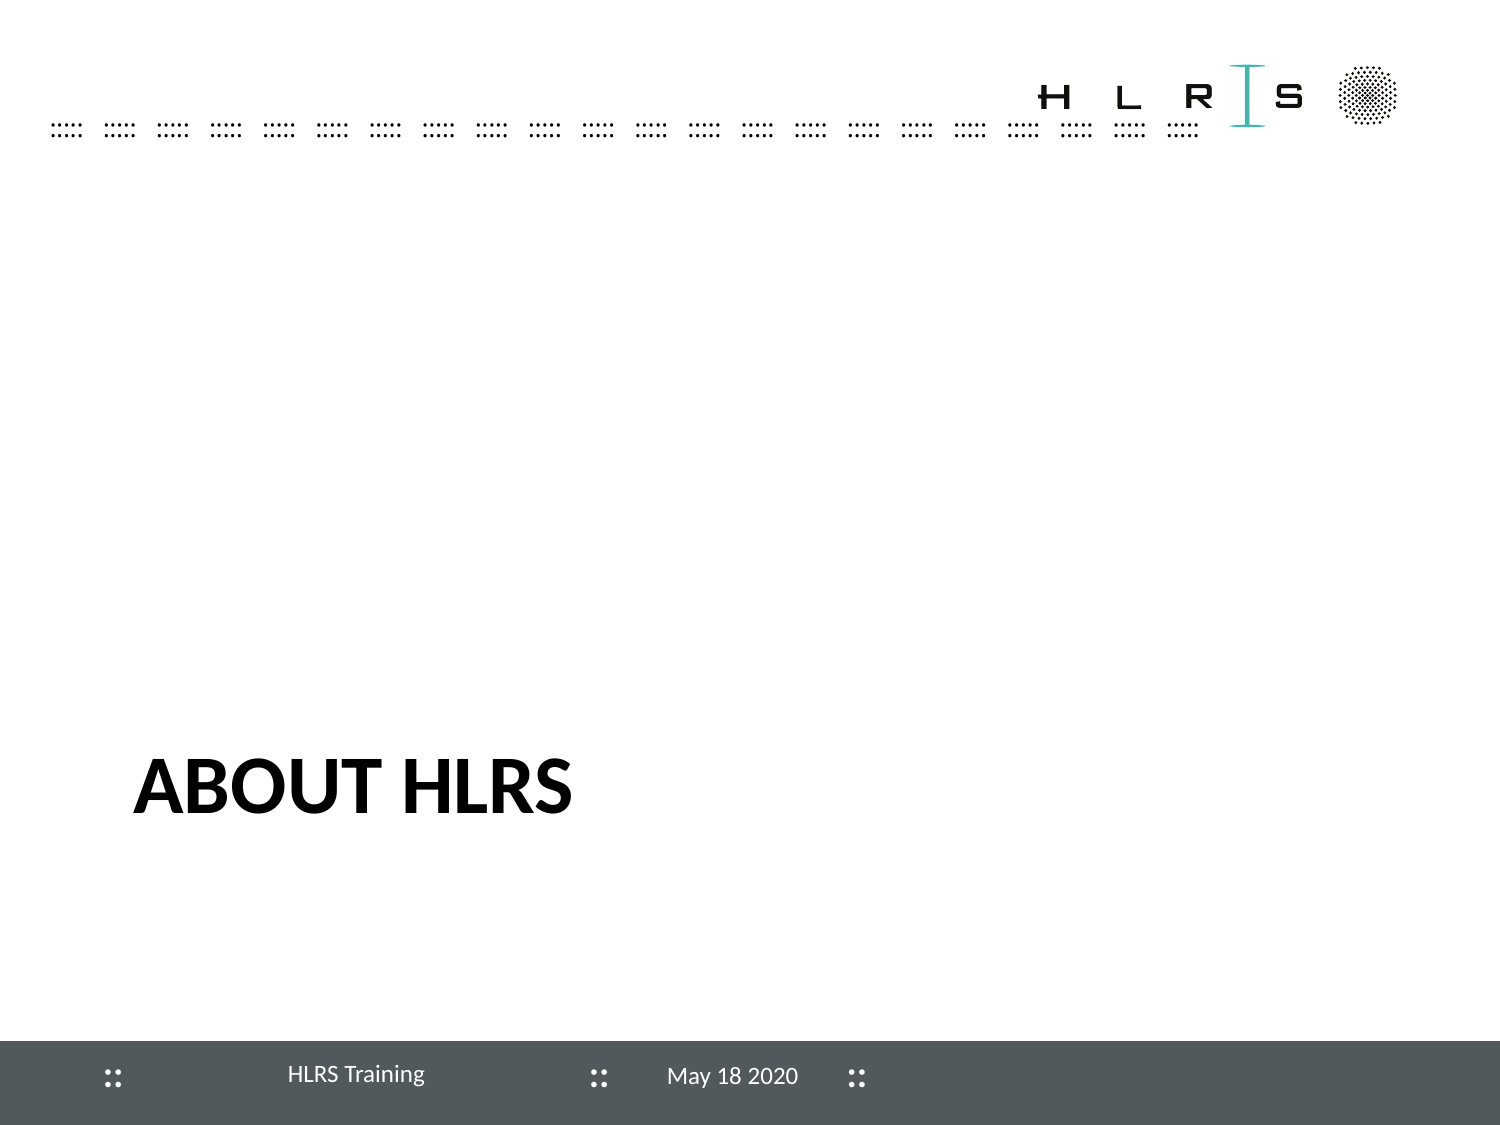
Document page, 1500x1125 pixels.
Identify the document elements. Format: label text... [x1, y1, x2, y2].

title About HLRS [118, 722, 1394, 947]
footer HLRS Training [93, 1042, 620, 1103]
picture [1031, 58, 1404, 138]
